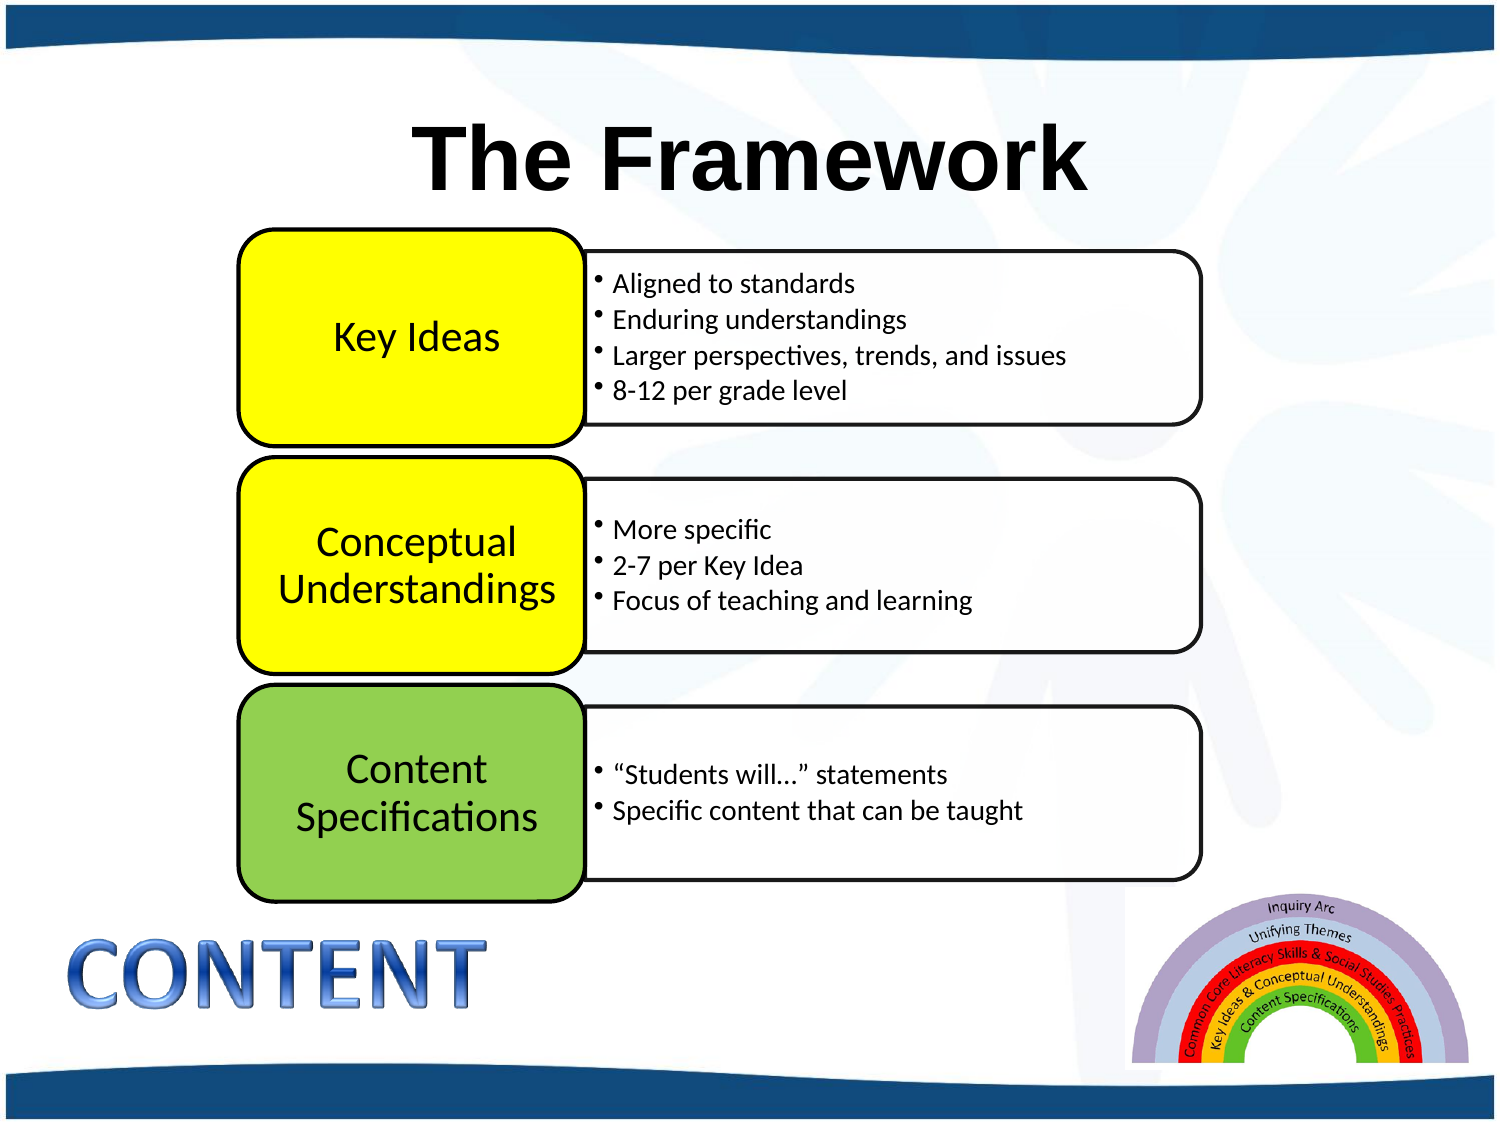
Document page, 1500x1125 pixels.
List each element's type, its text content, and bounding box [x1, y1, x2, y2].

title The Framework [75, 59, 1425, 248]
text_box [238, 228, 1202, 903]
picture [0, 0, 1500, 1125]
